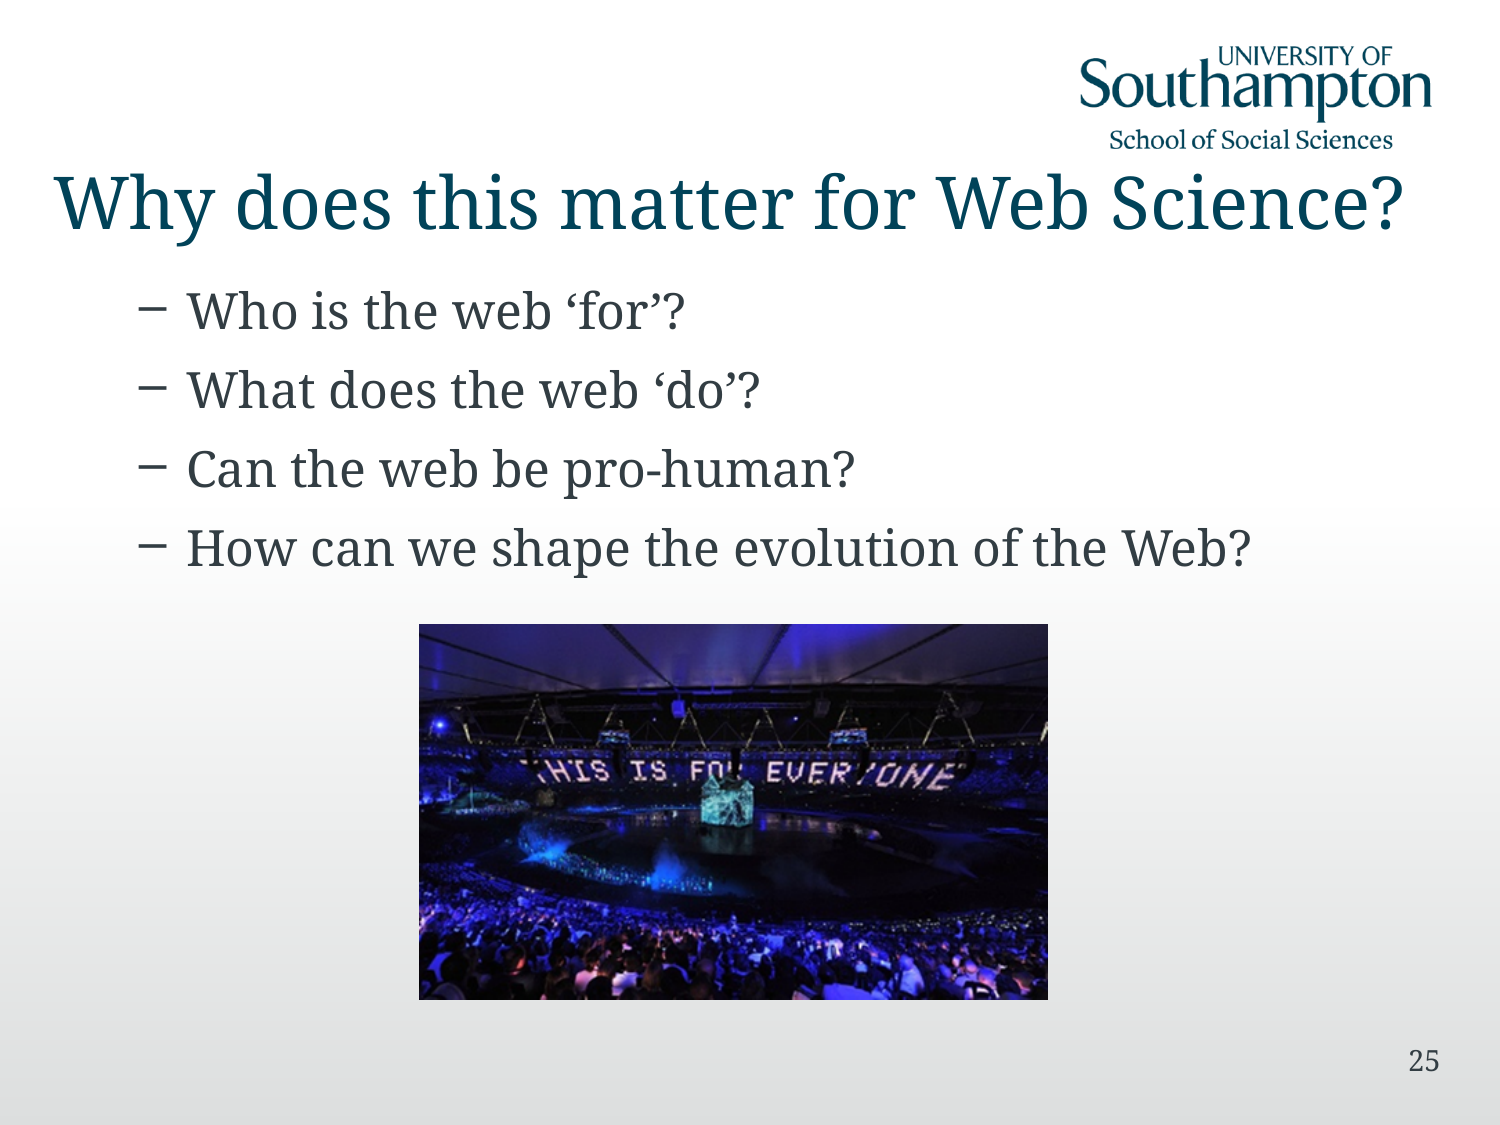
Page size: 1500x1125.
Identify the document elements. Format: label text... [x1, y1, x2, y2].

list Who is the web ‘for’? What does the web ‘do’? Can the web be pro-human? How can we shape the evolution of the Web? [52, 278, 1448, 955]
picture [1080, 46, 1432, 148]
slide_number 25 [1128, 1034, 1441, 1110]
title Why does this matter for Web Science? [52, 148, 1448, 256]
picture [418, 624, 1048, 1001]
